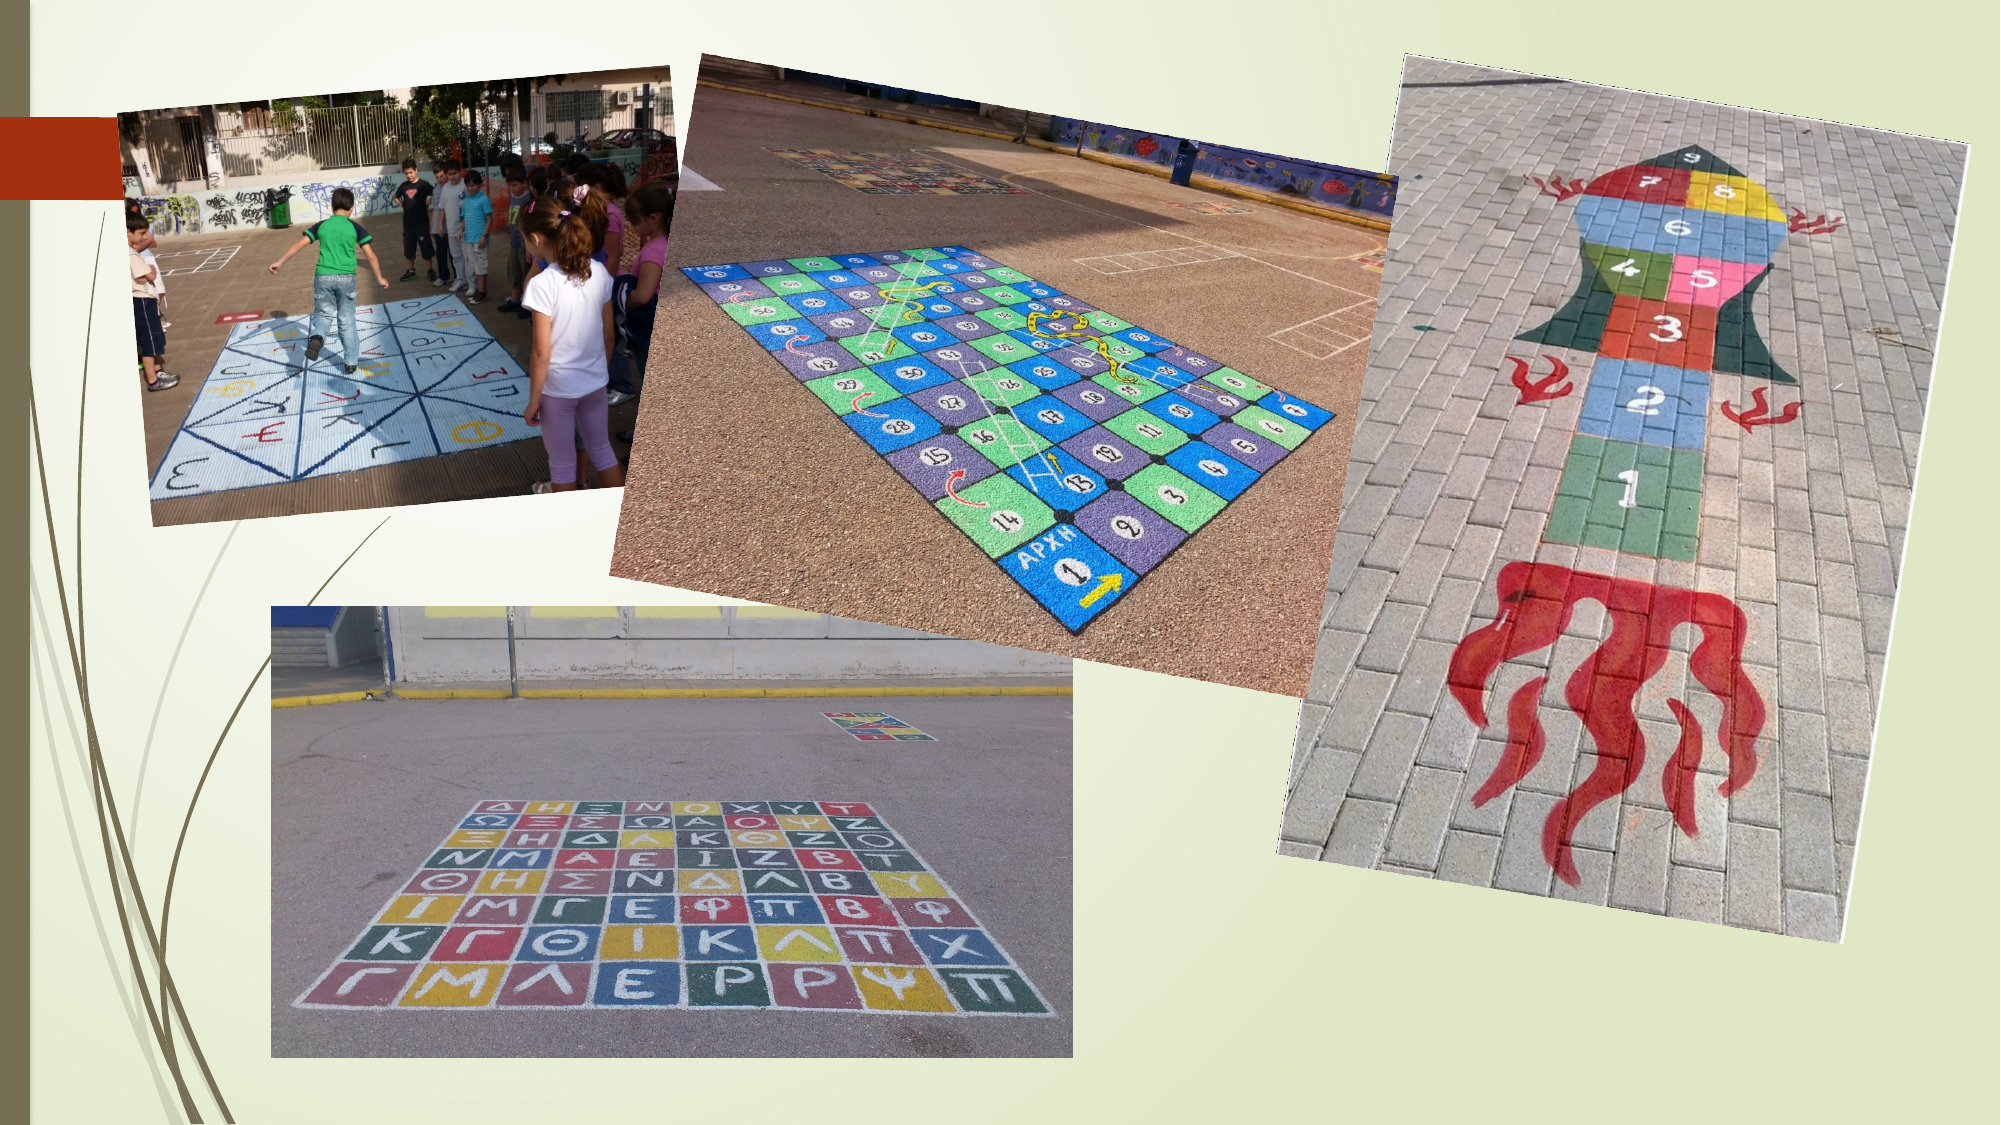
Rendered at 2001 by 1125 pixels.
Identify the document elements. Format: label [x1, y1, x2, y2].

picture [117, 53, 1970, 1058]
